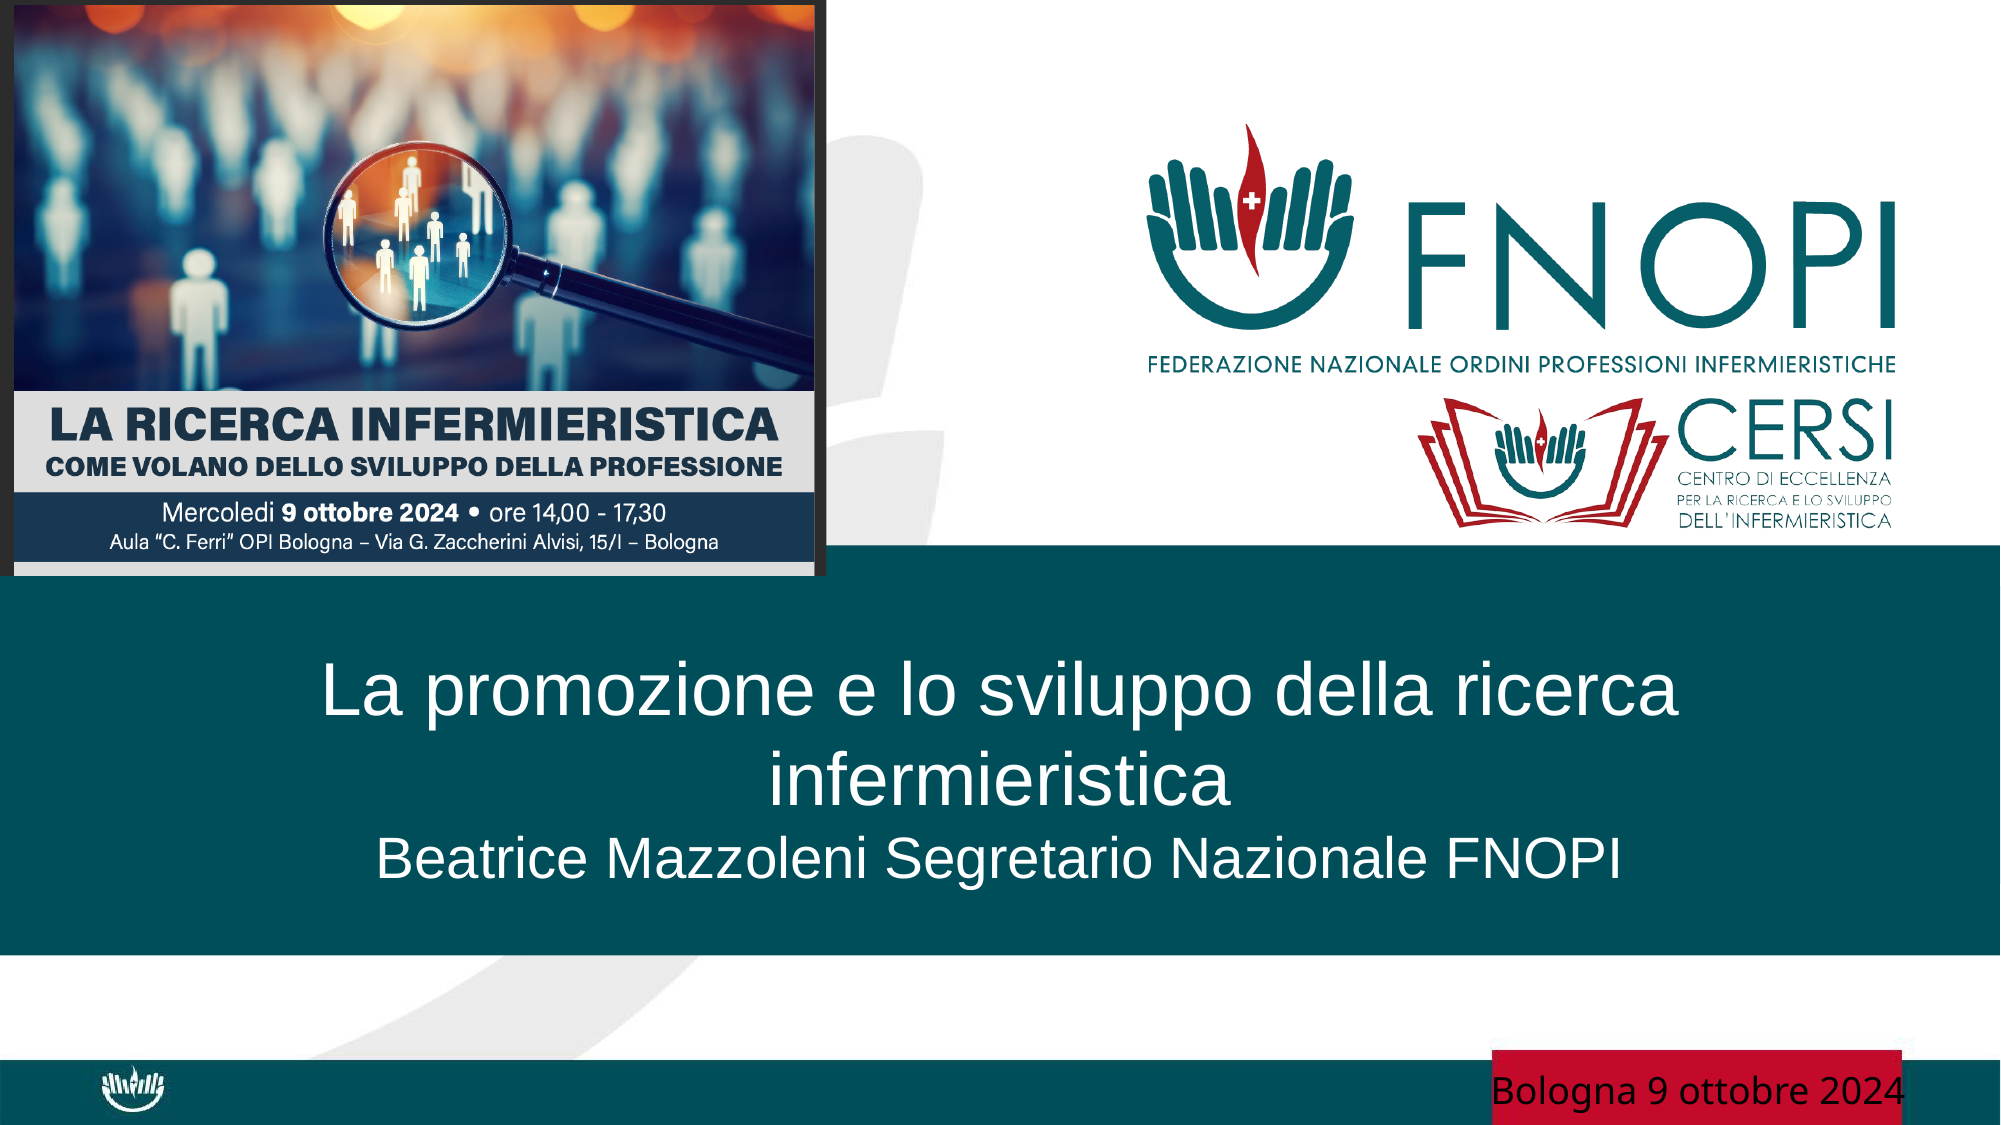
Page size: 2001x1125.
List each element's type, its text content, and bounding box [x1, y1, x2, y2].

picture [1492, 1121, 1912, 1125]
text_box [0, 545, 2000, 956]
picture [0, 884, 2001, 1125]
picture [0, 0, 2001, 586]
text_box Bologna 9 ottobre 2024 [1482, 1058, 1915, 1121]
